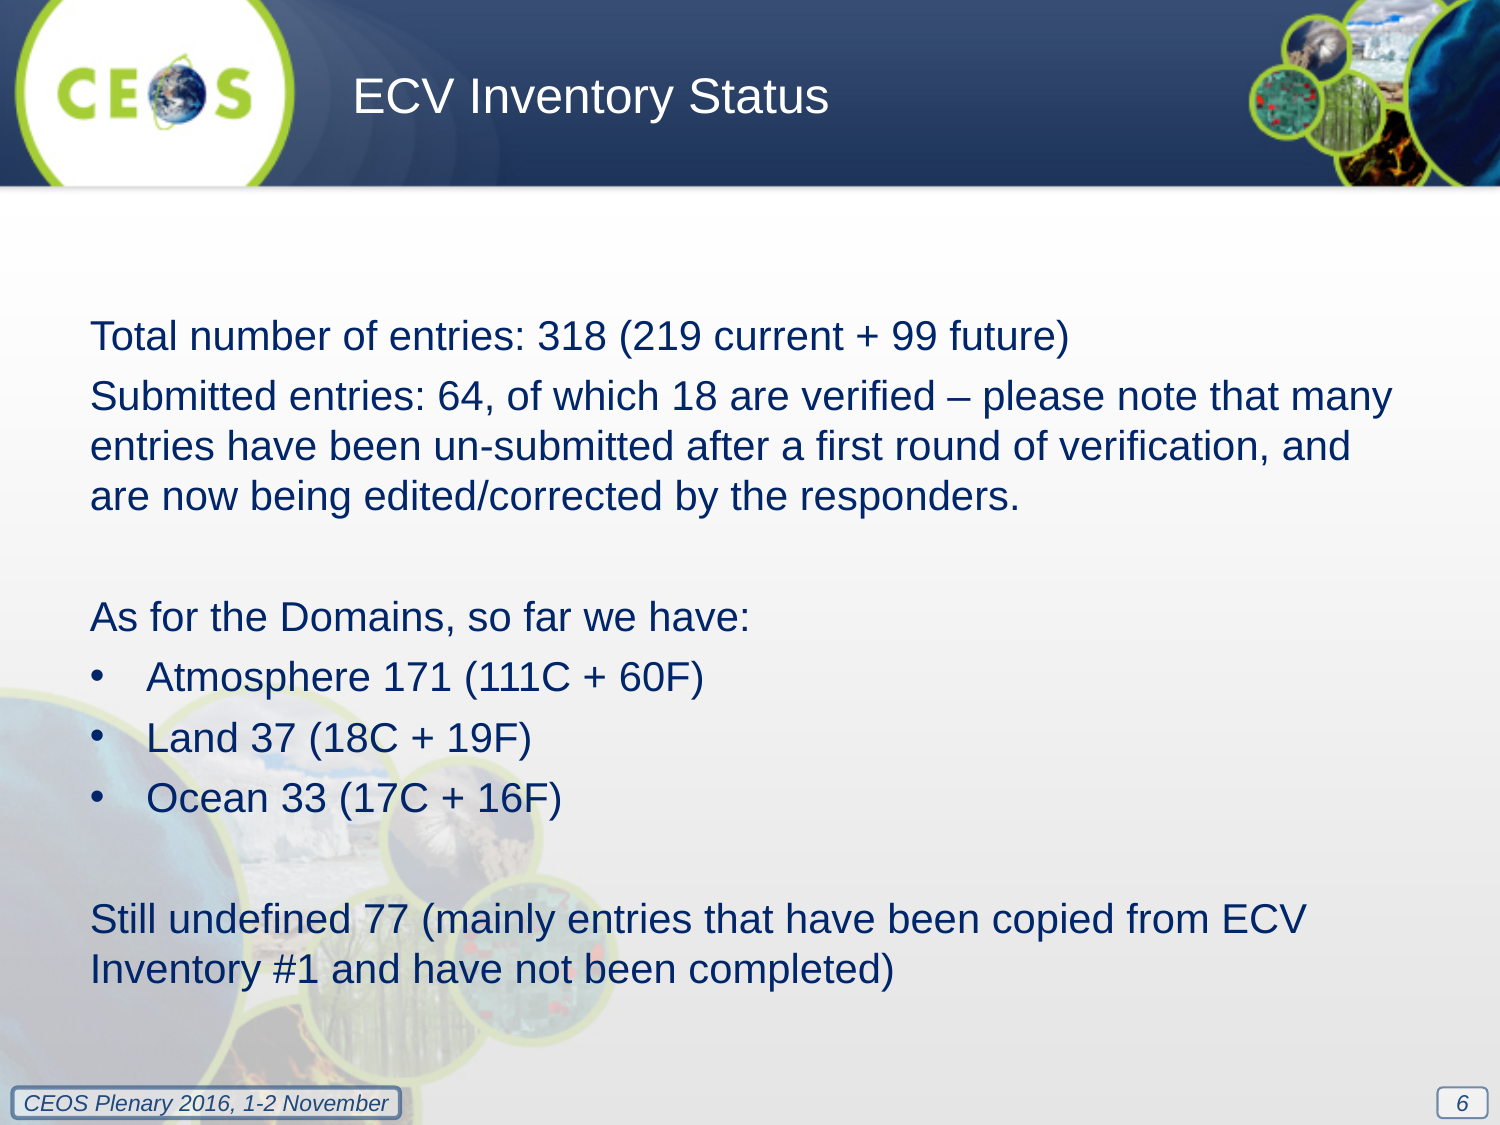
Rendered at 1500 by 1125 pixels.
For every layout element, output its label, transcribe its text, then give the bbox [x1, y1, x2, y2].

picture [0, 0, 1500, 1125]
slide_number 6 [1436, 1086, 1489, 1120]
list Total number of entries: 318 (219 current + 99 future) Submitted entries: 64, of which 18 are verified – please note that many entries have been un-submitted after a first round of verification, and are now being edited/corrected by the responders. As for the Domains, so far we have: Atmosphere 171 (111C + 60F) Land 37 (18C + 19F) Ocean 33 (17C + 16F) Still undefined 77 (mainly entries that have been copied from ECV Inventory #1 and have not been completed) [75, 262, 1425, 1038]
list ECV Inventory Status [337, 50, 1163, 138]
